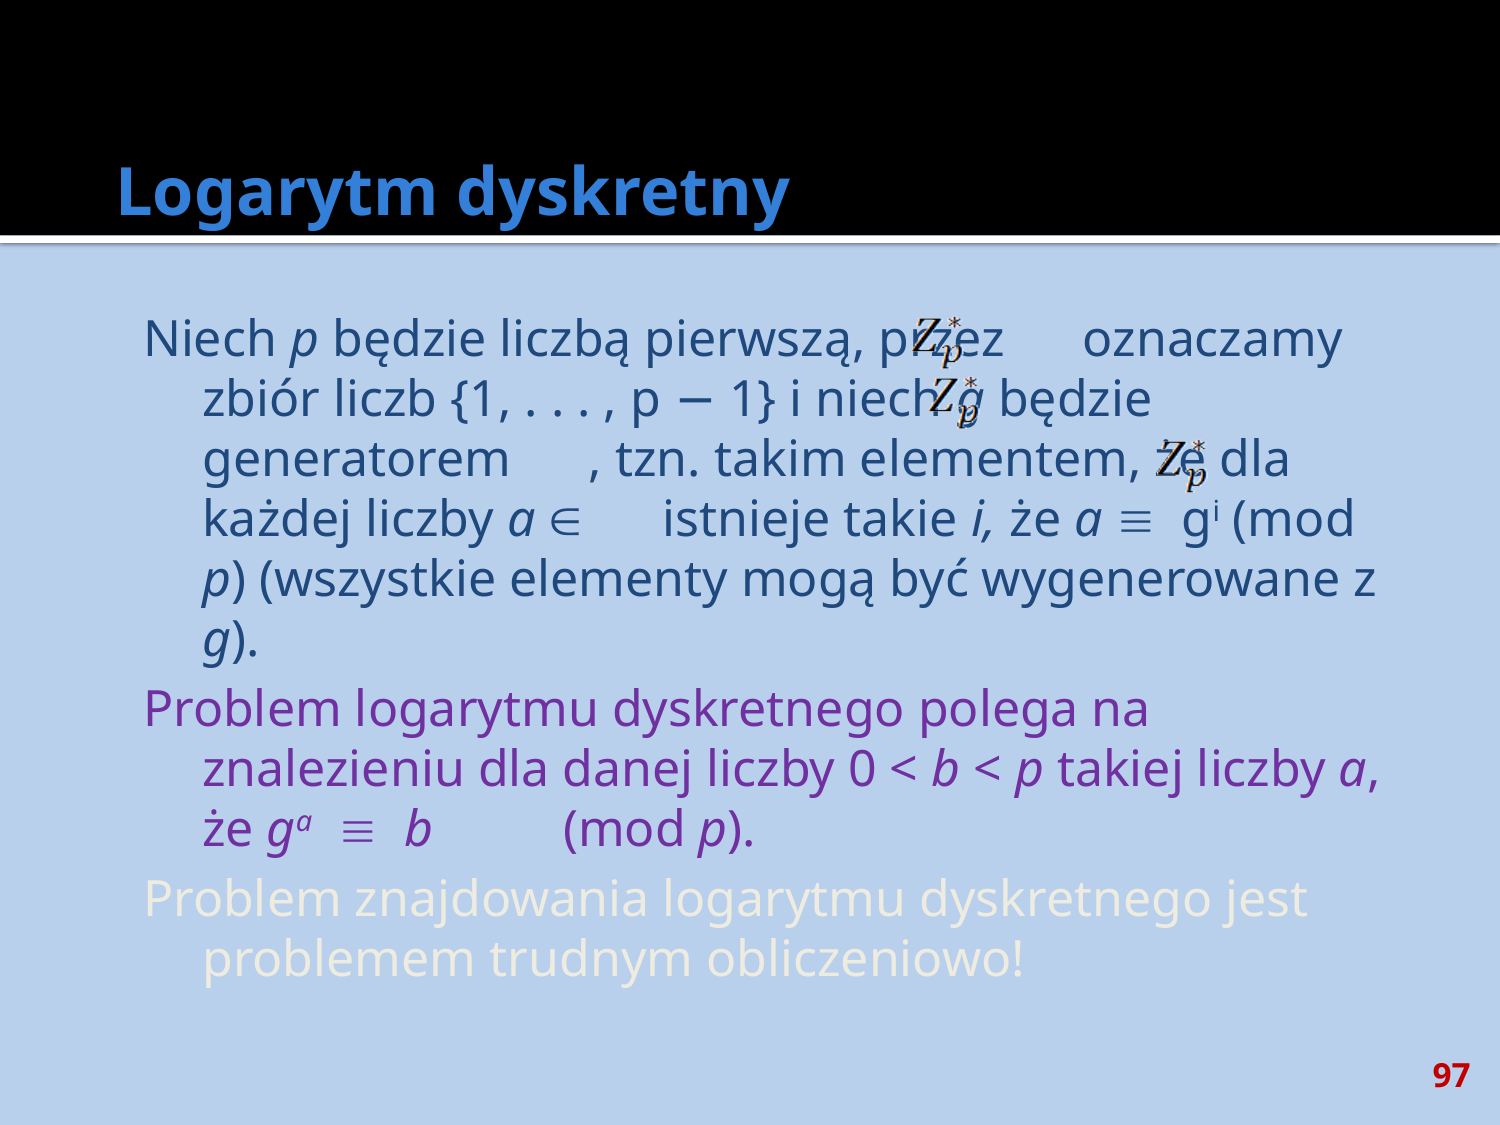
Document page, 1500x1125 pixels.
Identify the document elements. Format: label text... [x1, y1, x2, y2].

list Niech p będzie liczbą pierwszą, przez oznaczamy zbiór liczb {1, . . . , p − 1} i niech g będzie generatorem , tzn. takim elementem, że dla każdej liczby a  istnieje takie i, że a  gi (mod p) (wszystkie elementy mogą być wygenerowane z g). Problem logarytmu dyskretnego polega na znalezieniu dla danej liczby 0 < b < p takiej liczby a, że ga  b (mod p). Problem znajdowania logarytmu dyskretnego jest problemem trudnym obliczeniowo! [74, 290, 1426, 1051]
title Logarytm dyskretny [100, 103, 1486, 274]
picture [1157, 429, 1211, 504]
picture [912, 306, 983, 440]
